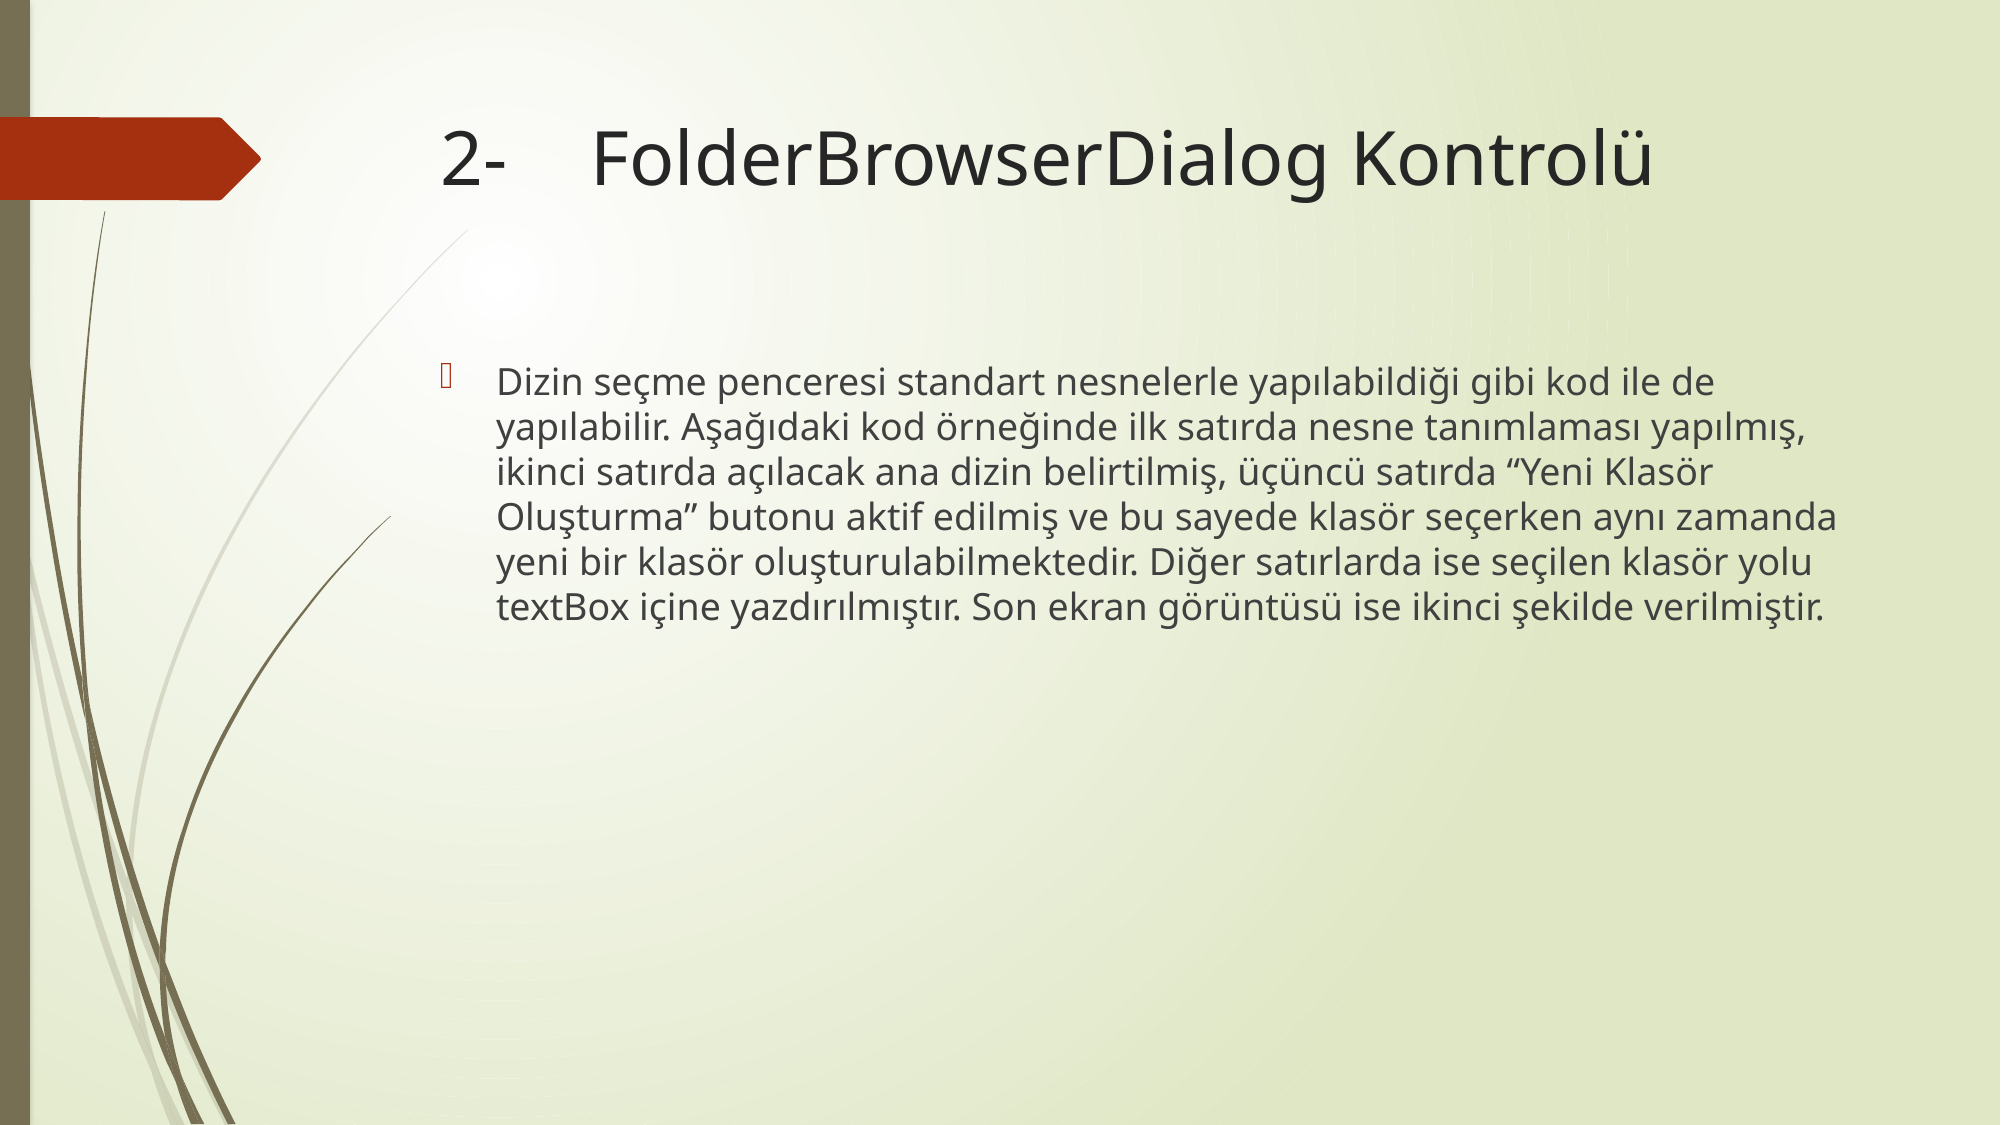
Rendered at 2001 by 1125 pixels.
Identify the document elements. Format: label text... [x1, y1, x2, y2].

list Dizin seçme penceresi standart nesnelerle yapılabildiği gibi kod ile de yapılabilir. Aşağıdaki kod örneğinde ilk satırda nesne tanımlaması yapılmış, ikinci satırda açılacak ana dizin belirtilmiş, üçüncü satırda “Yeni Klasör Oluşturma” butonu aktif edilmiş ve bu sayede klasör seçerken aynı zamanda yeni bir klasör oluşturulabilmektedir. Diğer satırlarda ise seçilen klasör yolu textBox içine yazdırılmıştır. Son ekran görüntüsü ise ikinci şekilde verilmiştir. [424, 350, 1888, 970]
title 2- FolderBrowserDialog Kontrolü [425, 102, 1888, 313]
